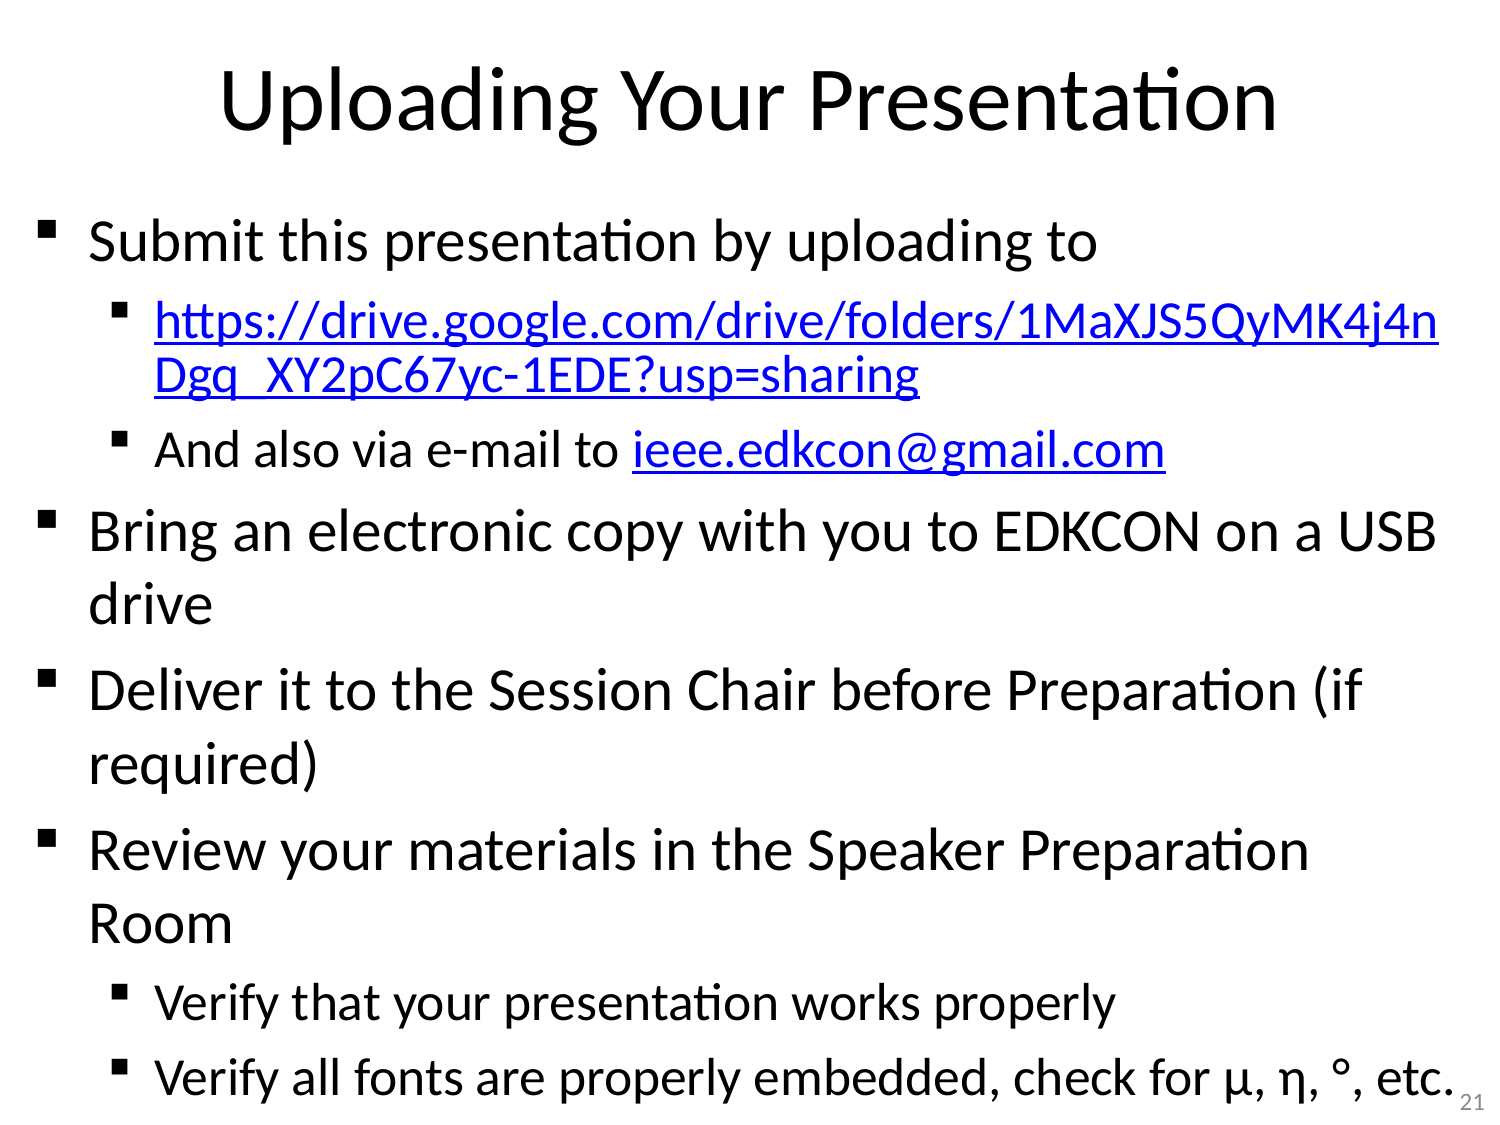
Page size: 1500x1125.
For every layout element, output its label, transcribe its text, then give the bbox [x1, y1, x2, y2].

title Uploading Your Presentation [75, 0, 1425, 188]
slide_number 21 [1425, 1074, 1500, 1125]
list Submit this presentation by uploading to https://drive.google.com/drive/folders/1MaXJS5QyMK4j4nDgq_XY2pC67yc-1EDE?usp=sharing And also via e-mail to ieee.edkcon@gmail.com Bring an electronic copy with you to EDKCON on a USB drive Deliver it to the Session Chair before Preparation (if required) Review your materials in the Speaker Preparation Room Verify that your presentation works properly Verify all fonts are properly embedded, check for μ, η, °, etc. [17, 193, 1475, 1075]
